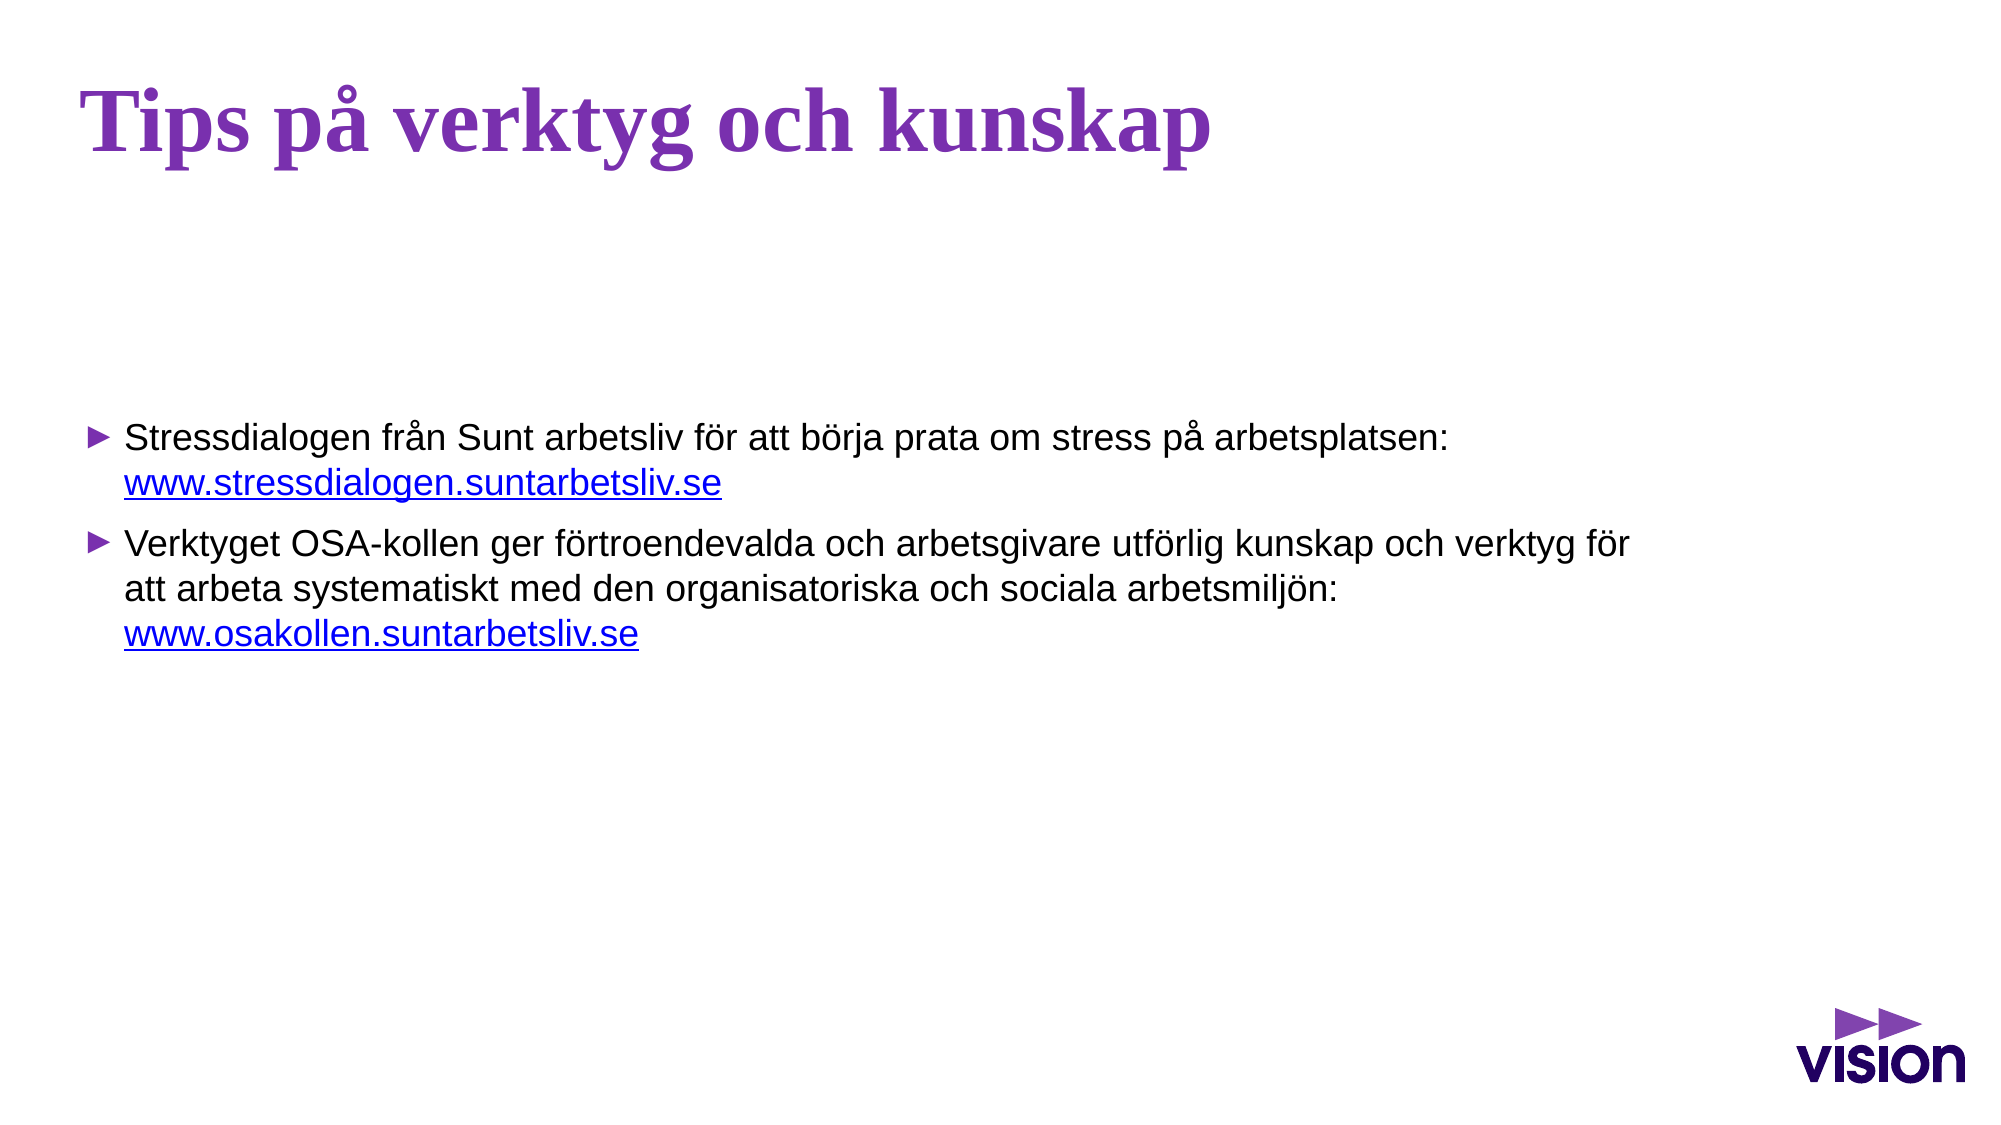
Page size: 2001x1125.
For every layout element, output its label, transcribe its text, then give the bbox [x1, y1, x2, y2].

list Stressdialogen från Sunt arbetsliv för att börja prata om stress på arbetsplatsen: www.stressdialogen.suntarbetsliv.se Verktyget OSA-kollen ger förtroendevalda och arbetsgivare utförlig kunskap och verktyg för att arbeta systematiskt med den organisatoriska och sociala arbetsmiljön: www.osakollen.suntarbetsliv.se [80, 413, 1674, 964]
title Tips på verktyg och kunskap [79, 59, 1674, 274]
